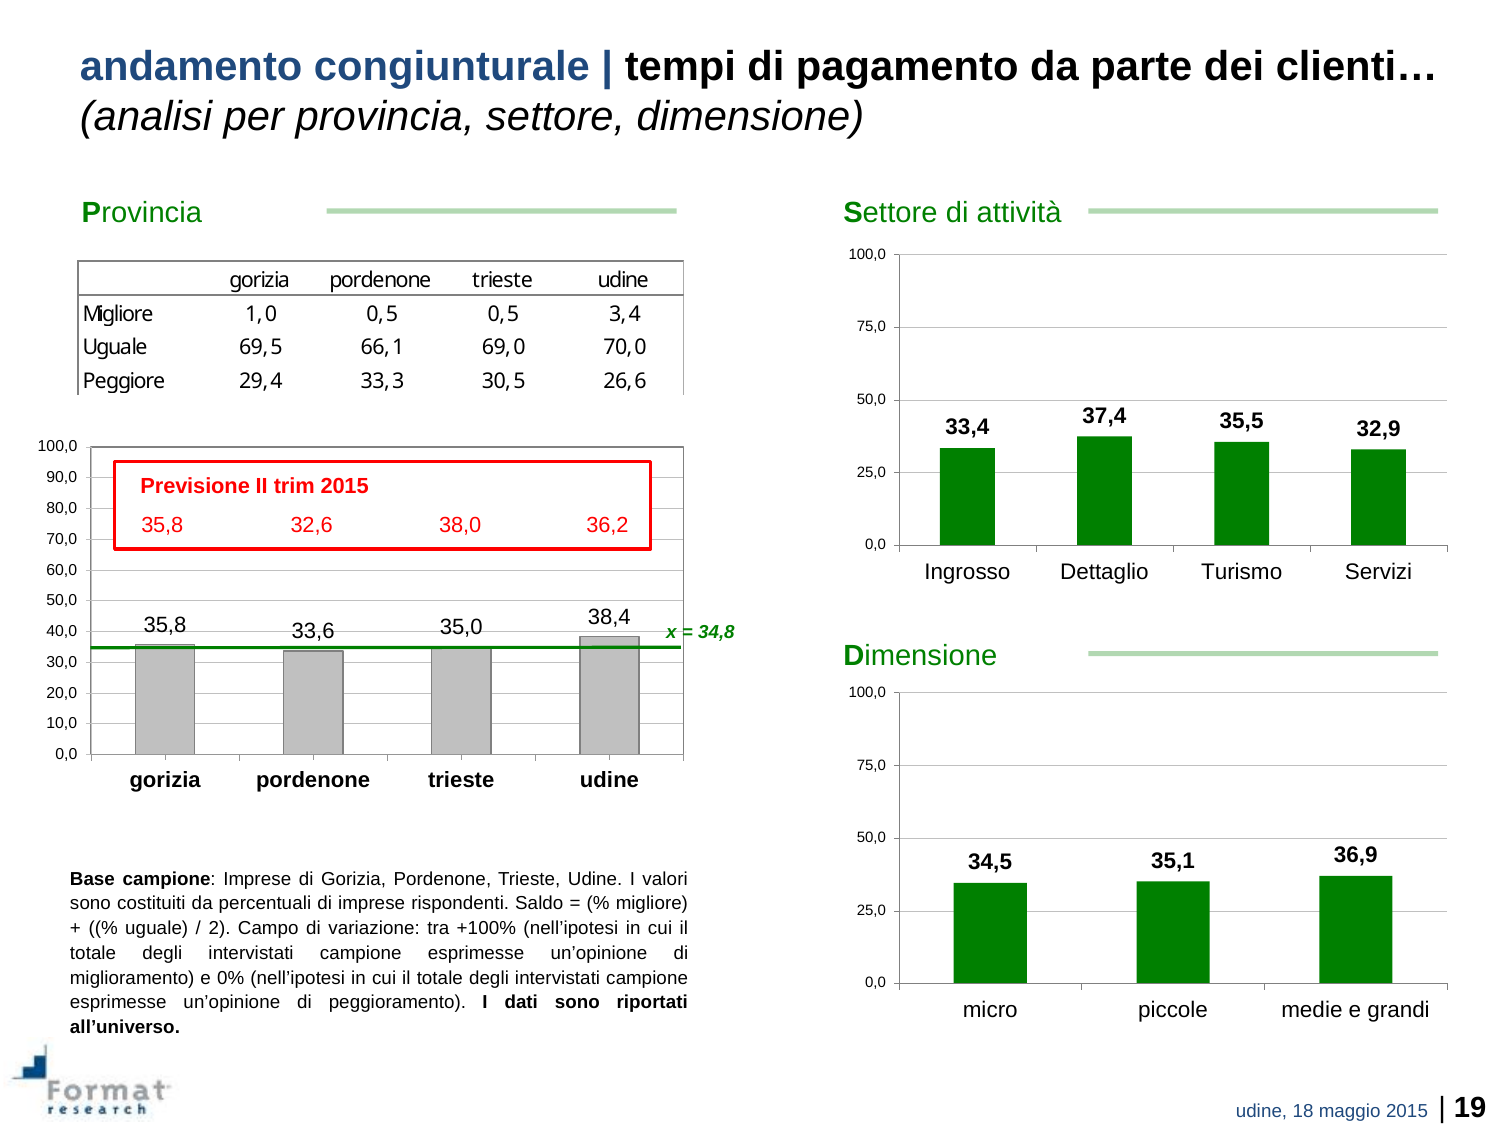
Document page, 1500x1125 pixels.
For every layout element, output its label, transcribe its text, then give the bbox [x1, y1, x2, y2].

title andamento congiunturale | tempi di pagamento da parte dei clienti… (analisi per provincia, settore, dimensione) [64, 31, 1488, 157]
picture [835, 233, 1468, 597]
text_box Settore di attività [828, 185, 1089, 236]
text_box Base campione: Imprese di Gorizia, Pordenone, Trieste, Udine. I valori sono costituiti da percentuali di imprese rispondenti. Saldo = (% migliore) + ((% uguale) / 2). Campo di variazione: tra +100% (nell’ipotesi in cui il totale degli intervistati campione esprimesse un’opinione di miglioramento) e 0% (nell’ipotesi in cui il totale degli intervistati campione esprimesse un’opinione di peggioramento). I dati sono riportati all’universo. [55, 856, 703, 1045]
text_box x = 34,8 [705, 612, 750, 650]
picture [17, 413, 700, 823]
picture [3, 1037, 181, 1122]
picture [76, 260, 686, 397]
picture [835, 671, 1468, 1035]
text_box Provincia [66, 185, 327, 236]
text_box Dimensione [828, 628, 1089, 679]
